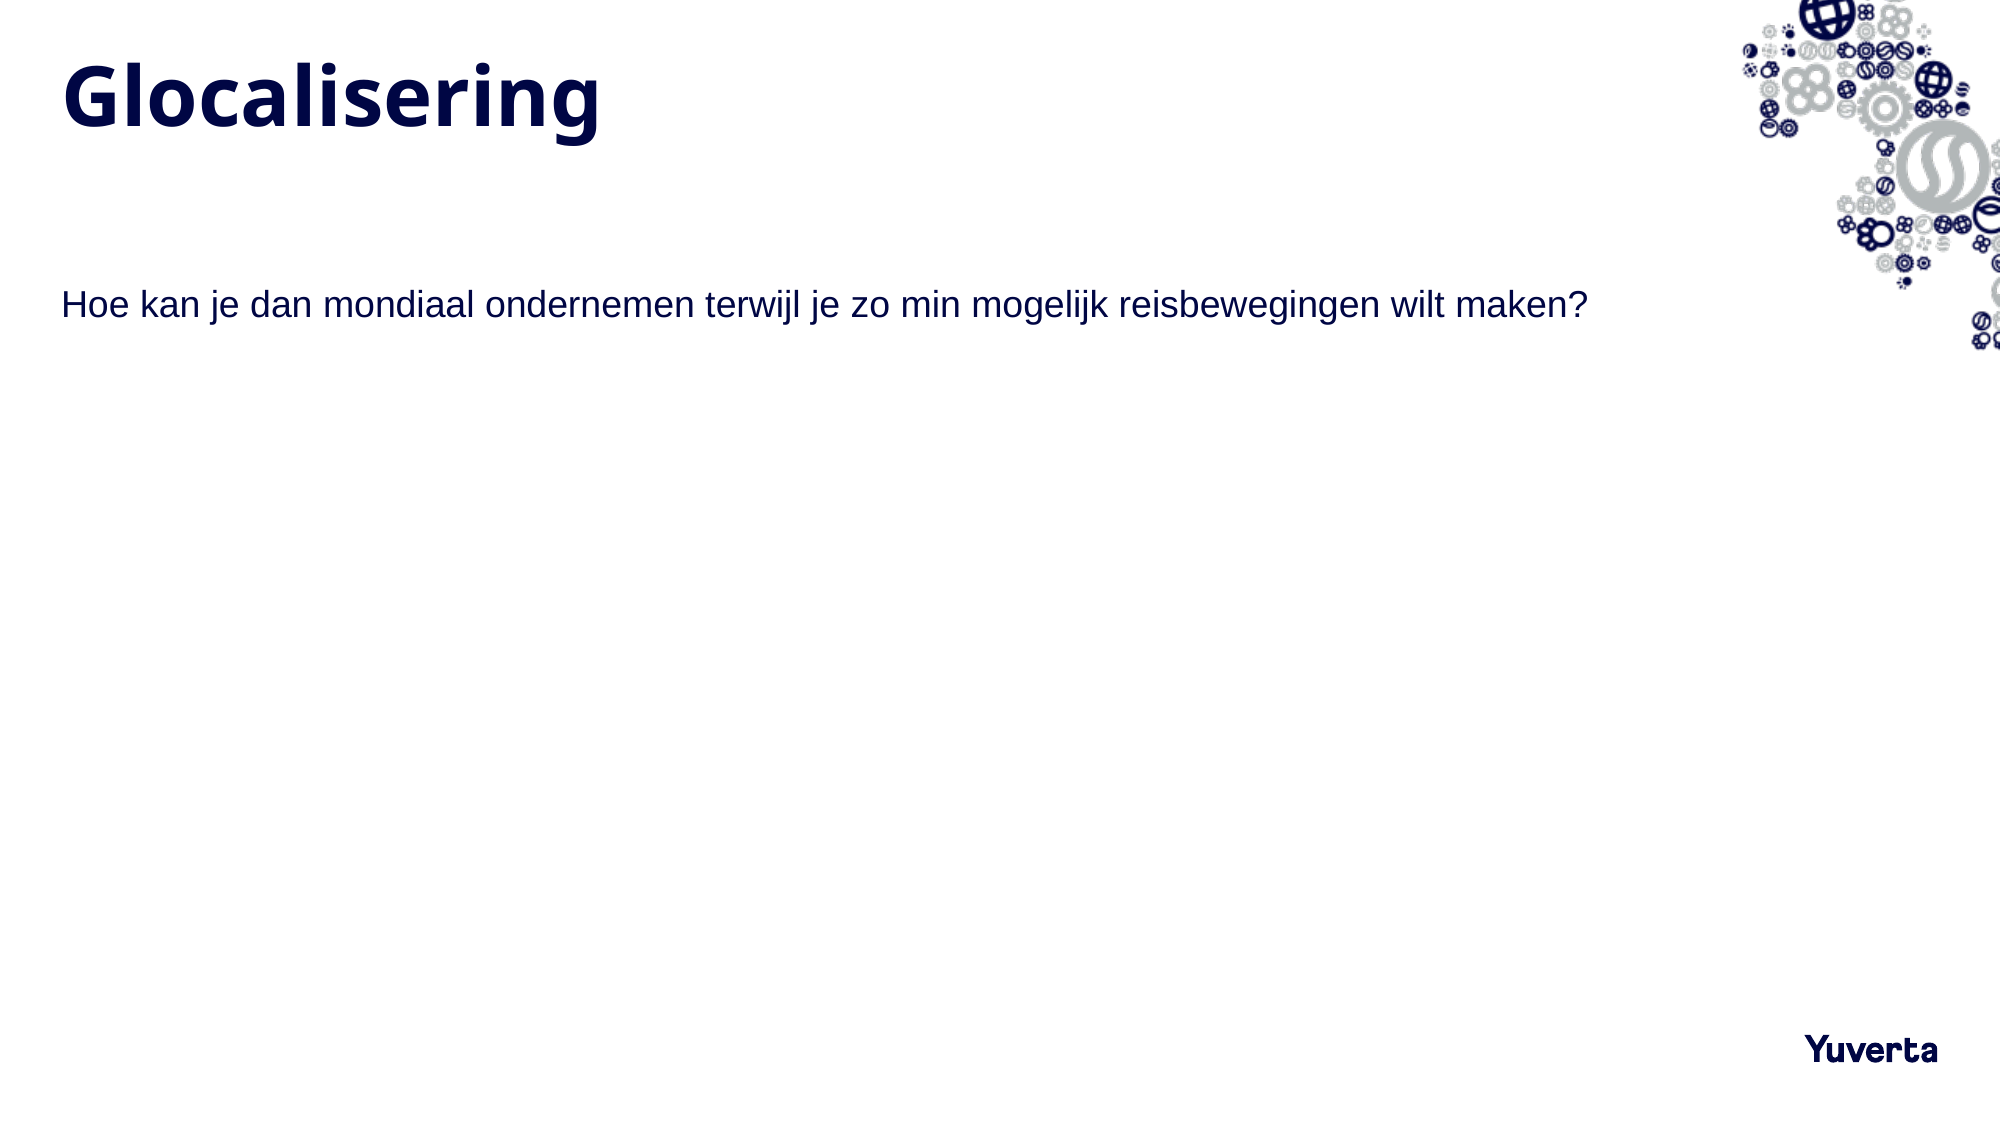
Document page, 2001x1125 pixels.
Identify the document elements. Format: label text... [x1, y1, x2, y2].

title Glocalisering [60, 48, 1720, 239]
picture [0, 0, 2000, 1125]
list Hoe kan je dan mondiaal ondernemen terwijl je zo min mogelijk reisbewegingen wilt maken? [60, 280, 1940, 351]
